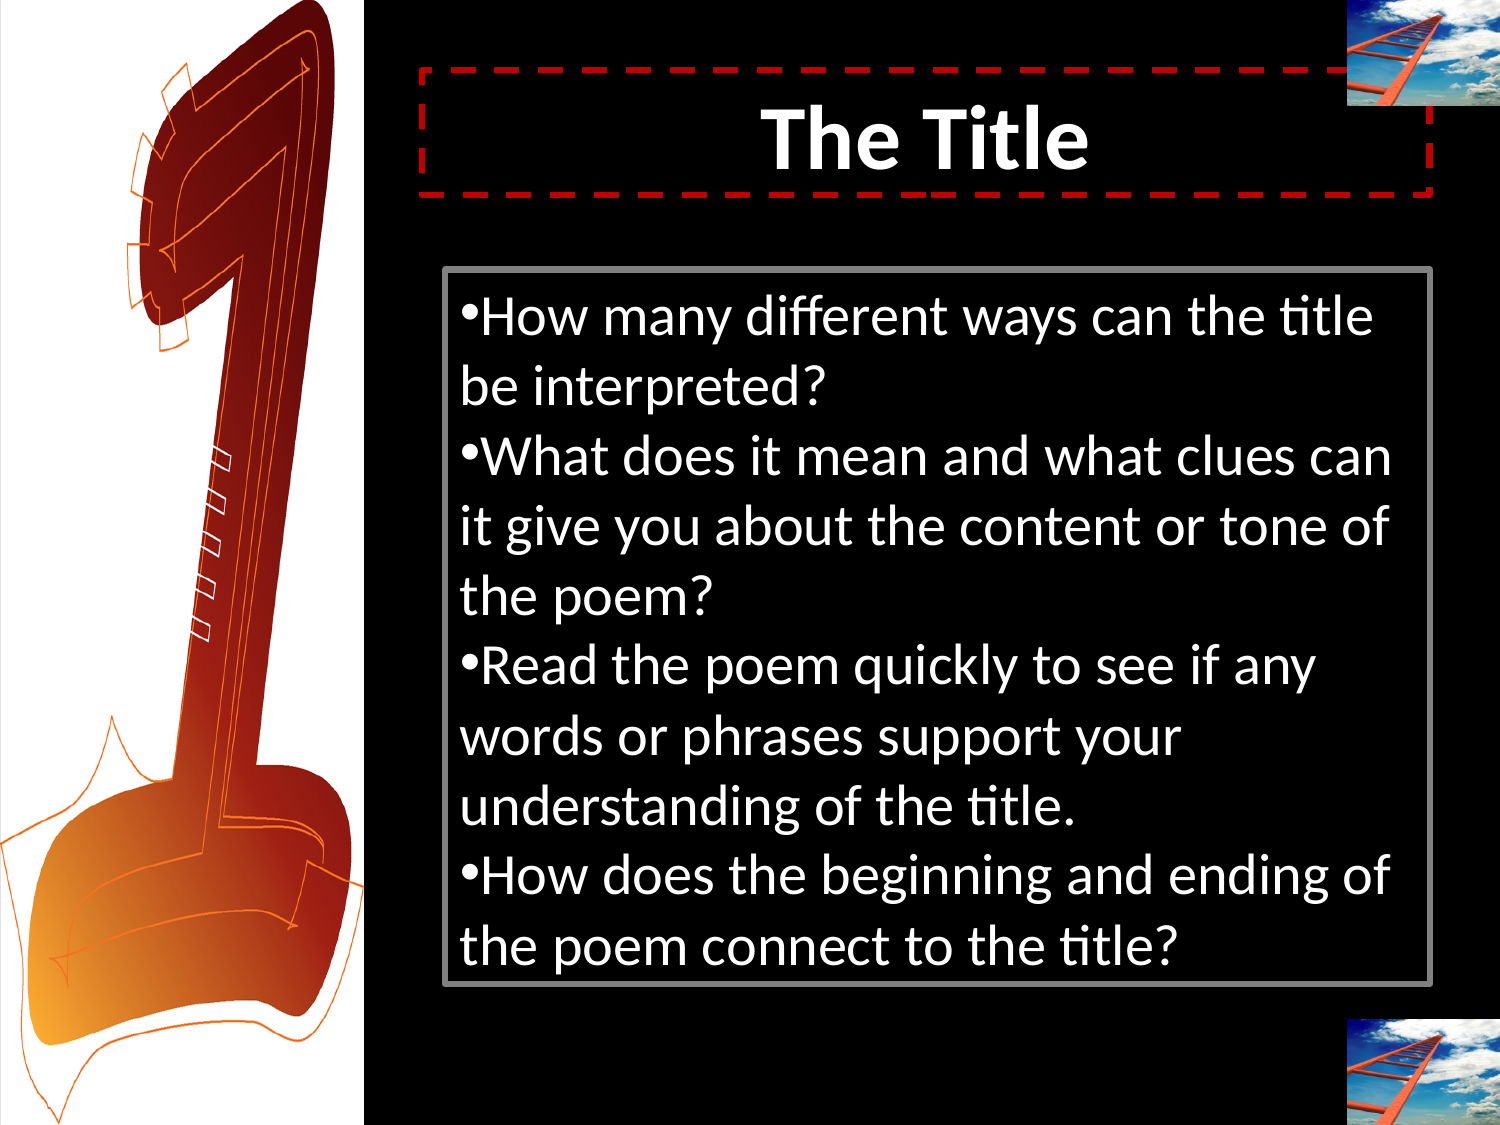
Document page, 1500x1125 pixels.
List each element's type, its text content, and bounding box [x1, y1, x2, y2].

picture [1347, 0, 1500, 106]
text_box The Title [421, 70, 1430, 195]
text_box How many different ways can the title be interpreted? What does it mean and what clues can it give you about the content or tone of the poem? Read the poem quickly to see if any words or phrases support your understanding of the title. How does the beginning and ending of the poem connect to the title? [445, 269, 1430, 984]
picture [0, 0, 364, 1125]
picture [1347, 1019, 1500, 1125]
